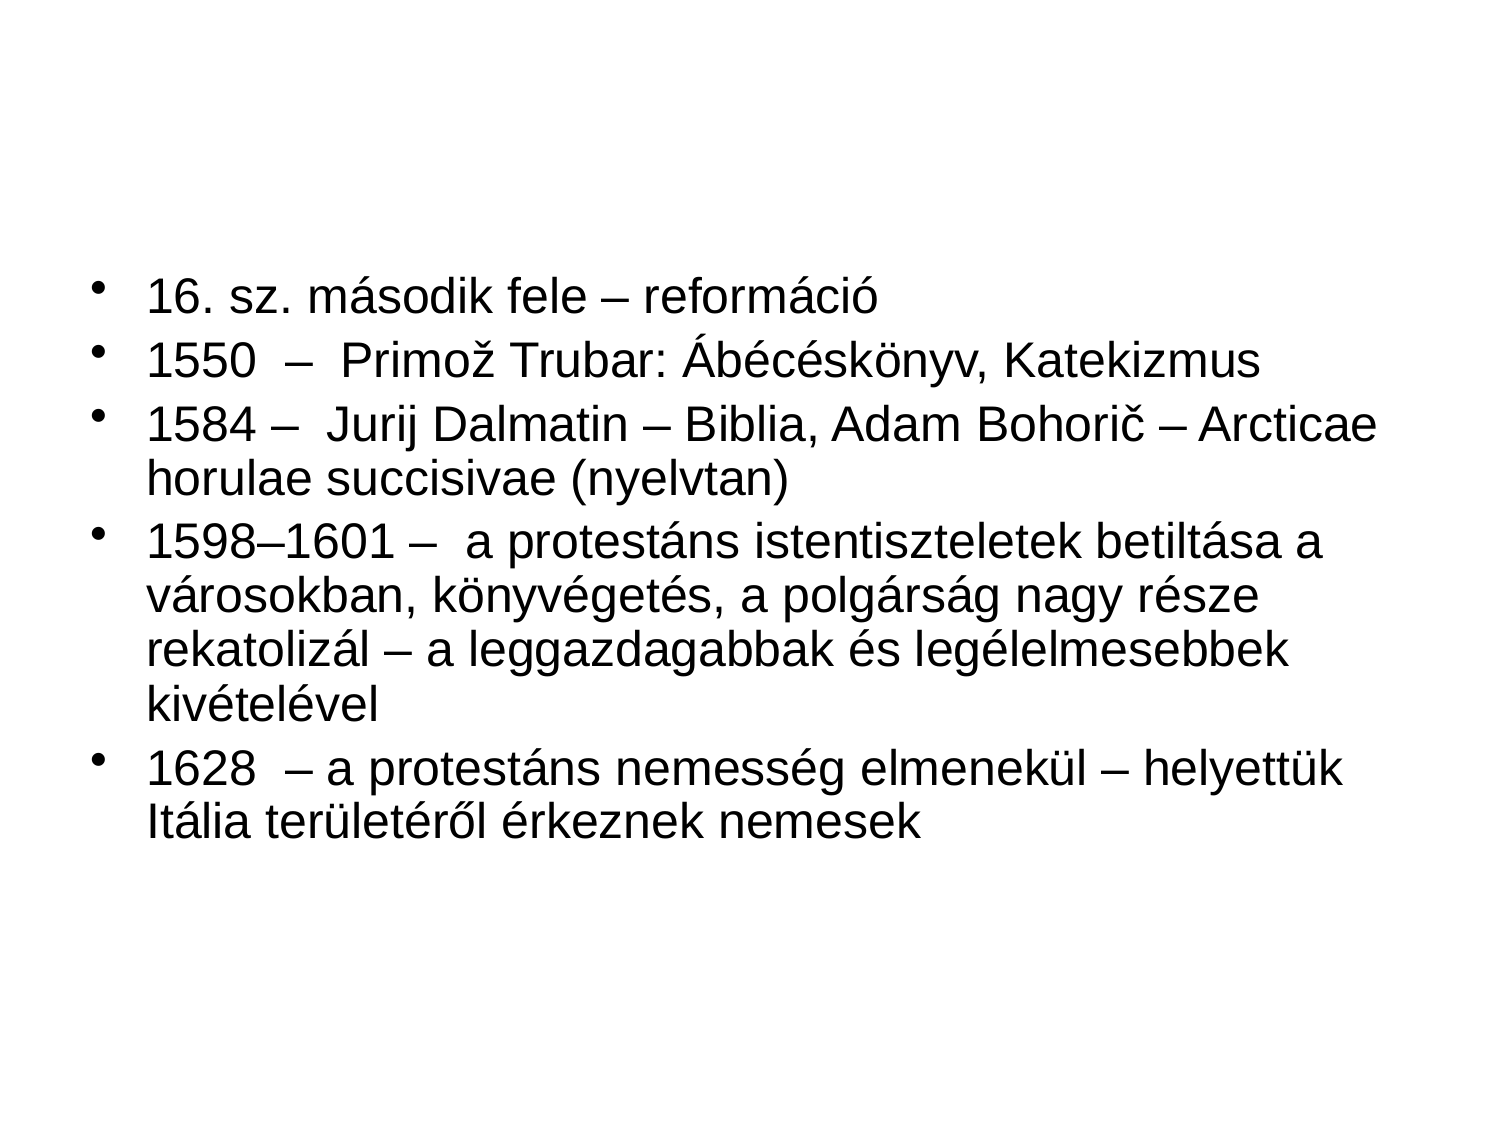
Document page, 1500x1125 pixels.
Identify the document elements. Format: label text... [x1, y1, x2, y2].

list 16. sz. második fele – reformáció 1550 – Primož Trubar: Ábécéskönyv, Katekizmus 1584 – Jurij Dalmatin – Biblia, Adam Bohorič – Arcticae horulae succisivae (nyelvtan) 1598–1601 – a protestáns istentiszteletek betiltása a városokban, könyvégetés, a polgárság nagy része rekatolizál – a leggazdagabbak és legélelmesebbek kivételével 1628 – a protestáns nemesség elmenekül – helyettük Itália területéről érkeznek nemesek [75, 262, 1425, 1005]
